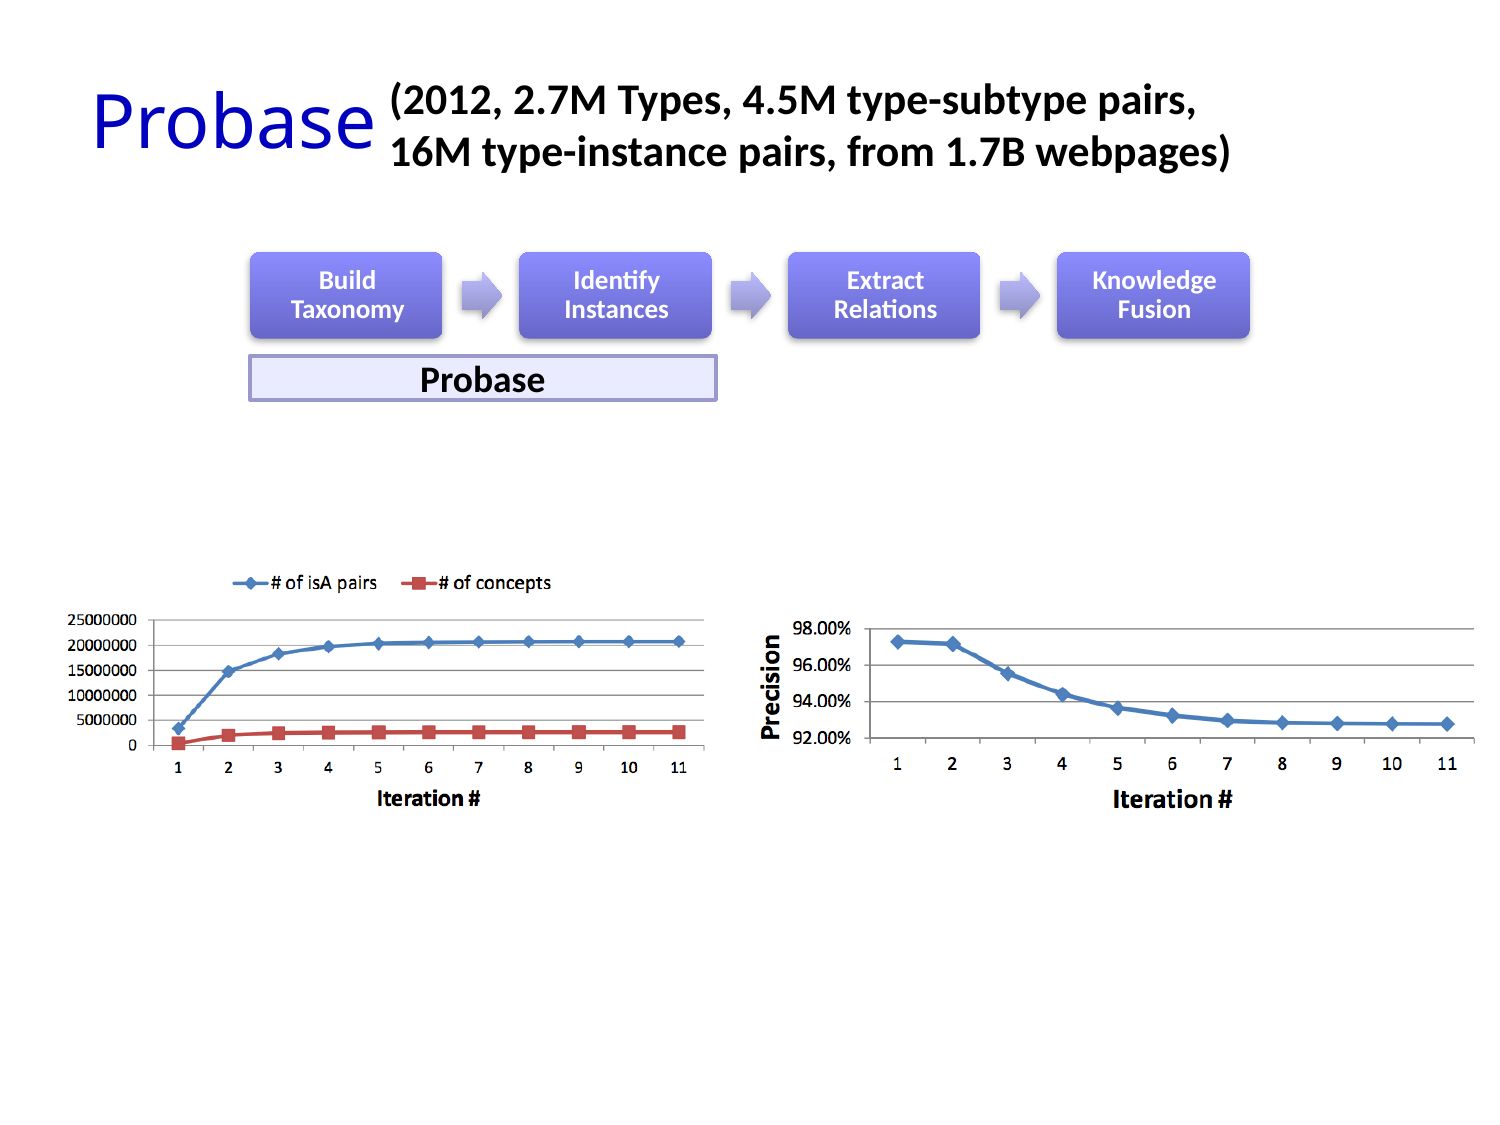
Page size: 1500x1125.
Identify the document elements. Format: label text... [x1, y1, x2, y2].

title Probase [74, 49, 1500, 188]
text_box Probase [248, 354, 718, 402]
picture [737, 599, 1490, 832]
text_box (2012, 2.7M Types, 4.5M type-subtype pairs, 16M type-instance pairs, from 1.7B webpages) [374, 63, 1348, 183]
picture [41, 562, 725, 819]
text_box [249, 252, 1251, 339]
